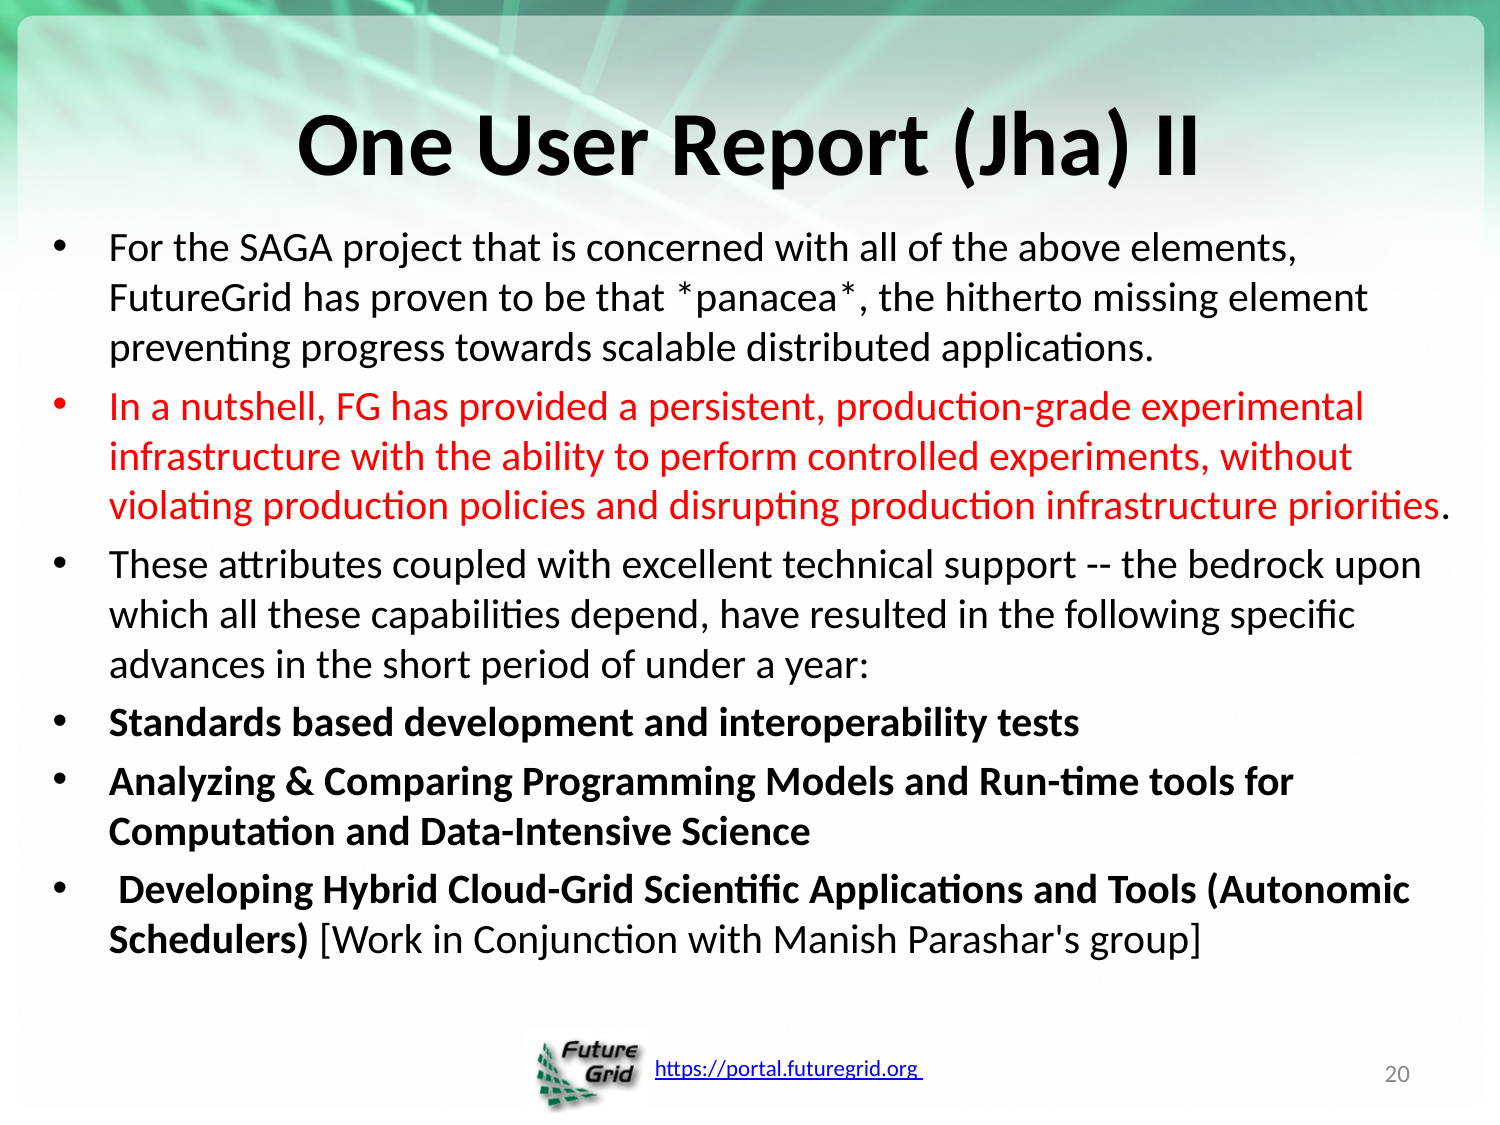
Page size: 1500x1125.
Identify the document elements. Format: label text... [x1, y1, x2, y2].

slide_number 20 [1074, 1042, 1425, 1103]
list For the SAGA project that is concerned with all of the above elements, FutureGrid has proven to be that *panacea*, the hitherto missing element preventing progress towards scalable distributed applications. In a nutshell, FG has provided a persistent, production-grade experimental infrastructure with the ability to perform controlled experiments, without violating production policies and disrupting production infrastructure priorities. These attributes coupled with excellent technical support -- the bedrock upon which all these capabilities depend, have resulted in the following specific advances in the short period of under a year: Standards based development and interoperability tests Analyzing & Comparing Programming Models and Run-time tools for Computation and Data-Intensive Science Developing Hybrid Cloud-Grid Scientific Applications and Tools (Autonomic Schedulers) [Work in Conjunction with Manish Parashar's group] [37, 212, 1500, 956]
picture [0, 0, 1500, 1125]
title One User Report (Jha) II [74, 44, 1426, 212]
